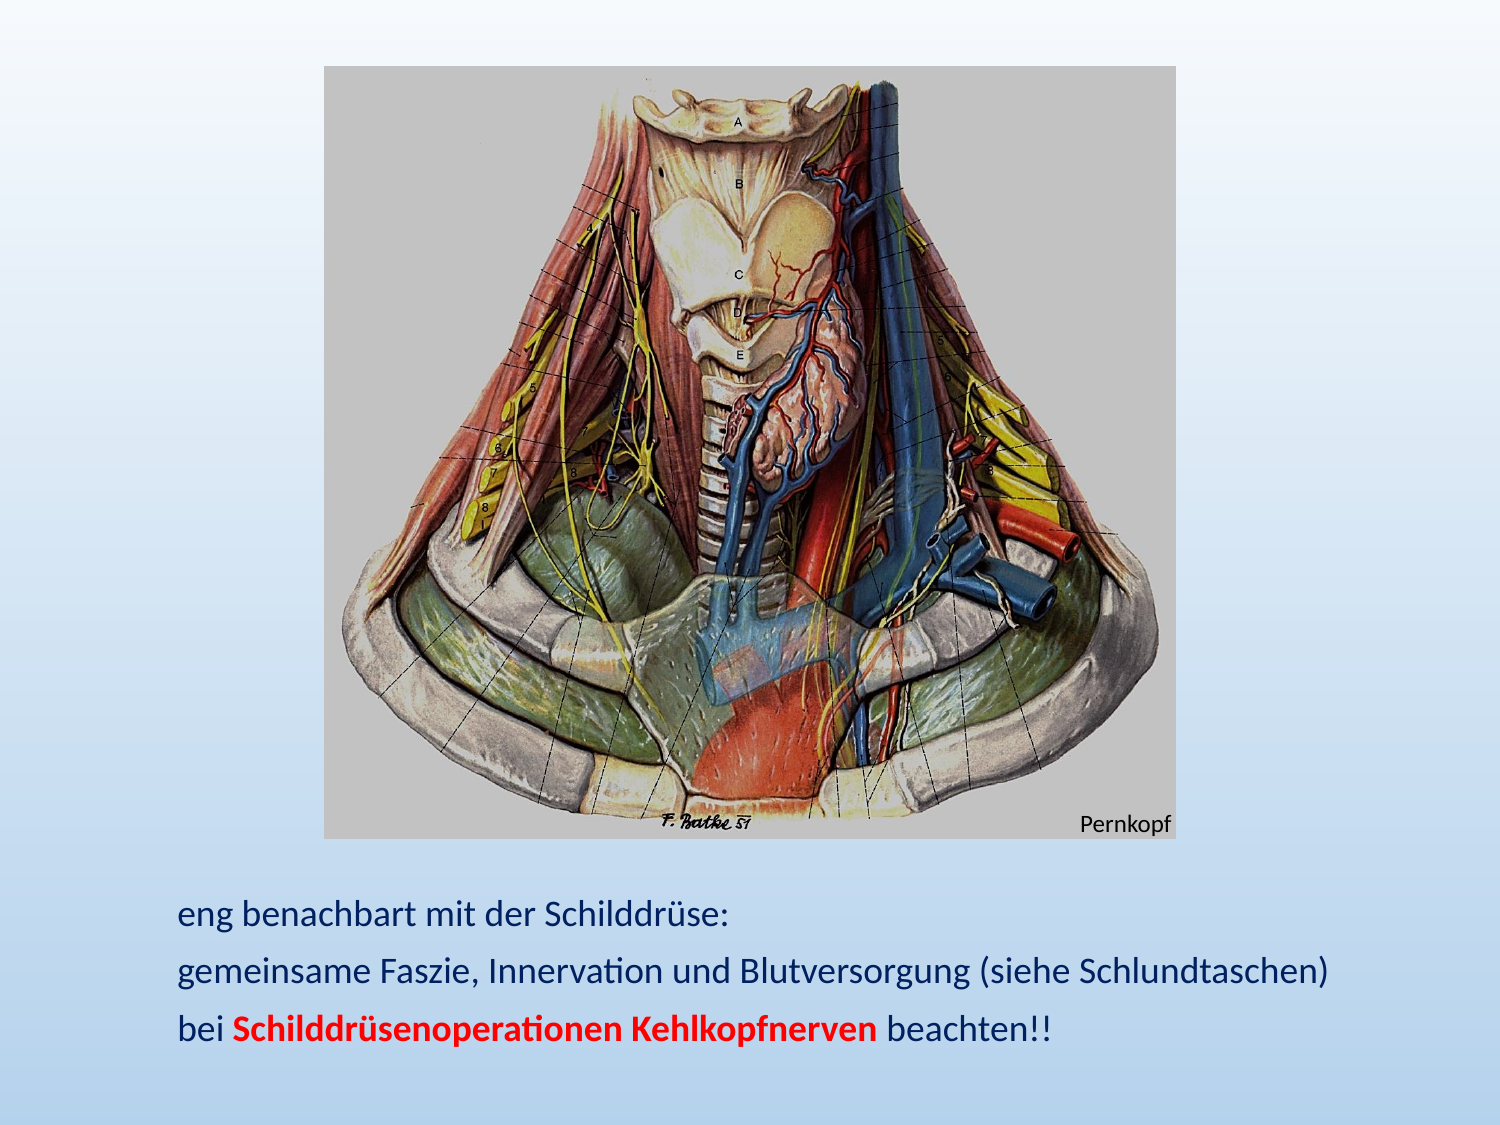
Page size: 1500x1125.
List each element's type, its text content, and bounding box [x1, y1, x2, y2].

text_box eng benachbart mit der Schilddrüse: gemeinsame Faszie, Innervation und Blutversorgung (siehe Schlundtaschen) bei Schilddrüsenoperationen Kehlkopfnerven beachten!! [162, 881, 1346, 1057]
picture [324, 66, 1176, 839]
text_box Pernkopf [1065, 800, 1187, 846]
